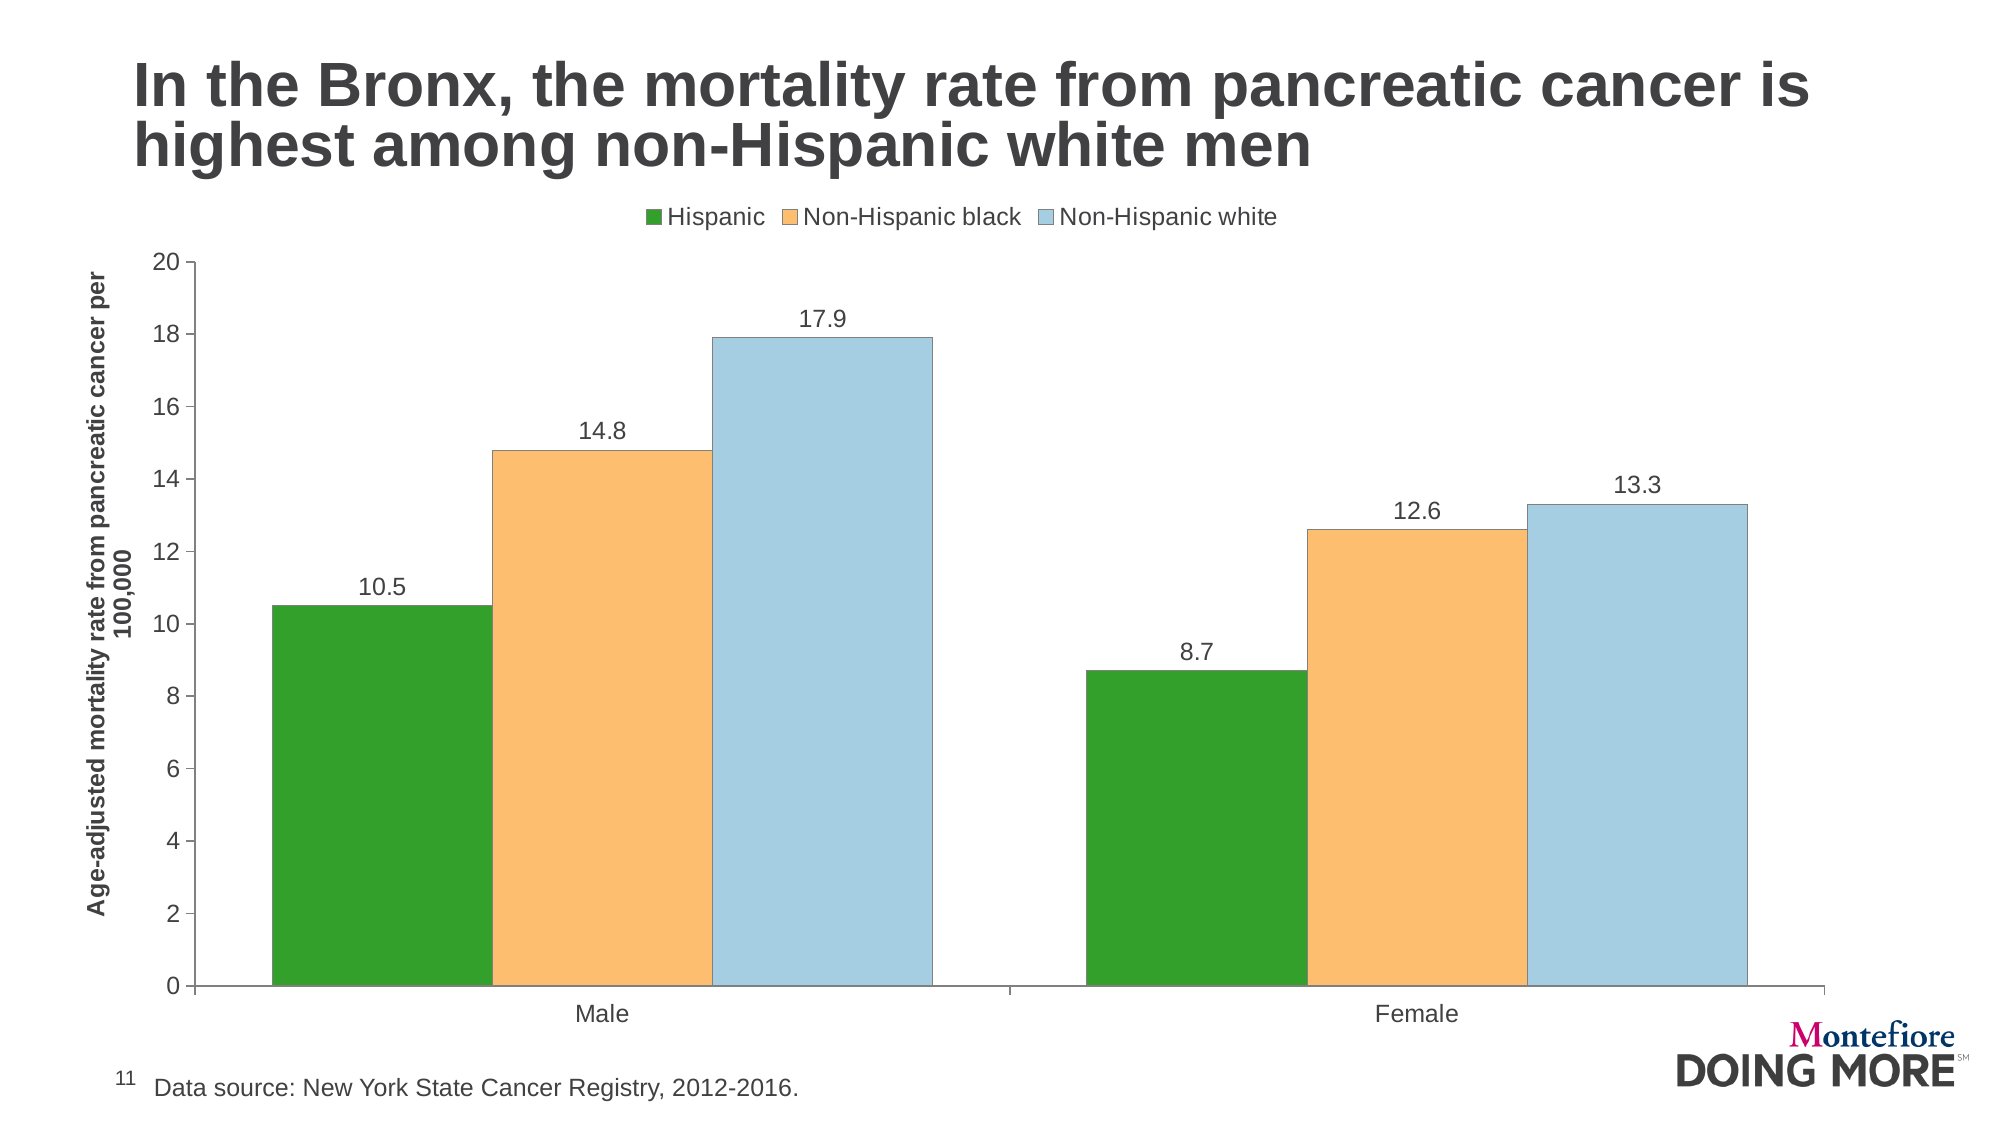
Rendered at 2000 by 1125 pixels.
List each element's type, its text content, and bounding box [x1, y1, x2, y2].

chart [74, 186, 1850, 1045]
text_box Data source: New York State Cancer Registry, 2012-2016. [139, 1064, 1628, 1109]
title In the Bronx, the mortality rate from pancreatic cancer is highest among non-Hispanic white men [118, 50, 1881, 187]
